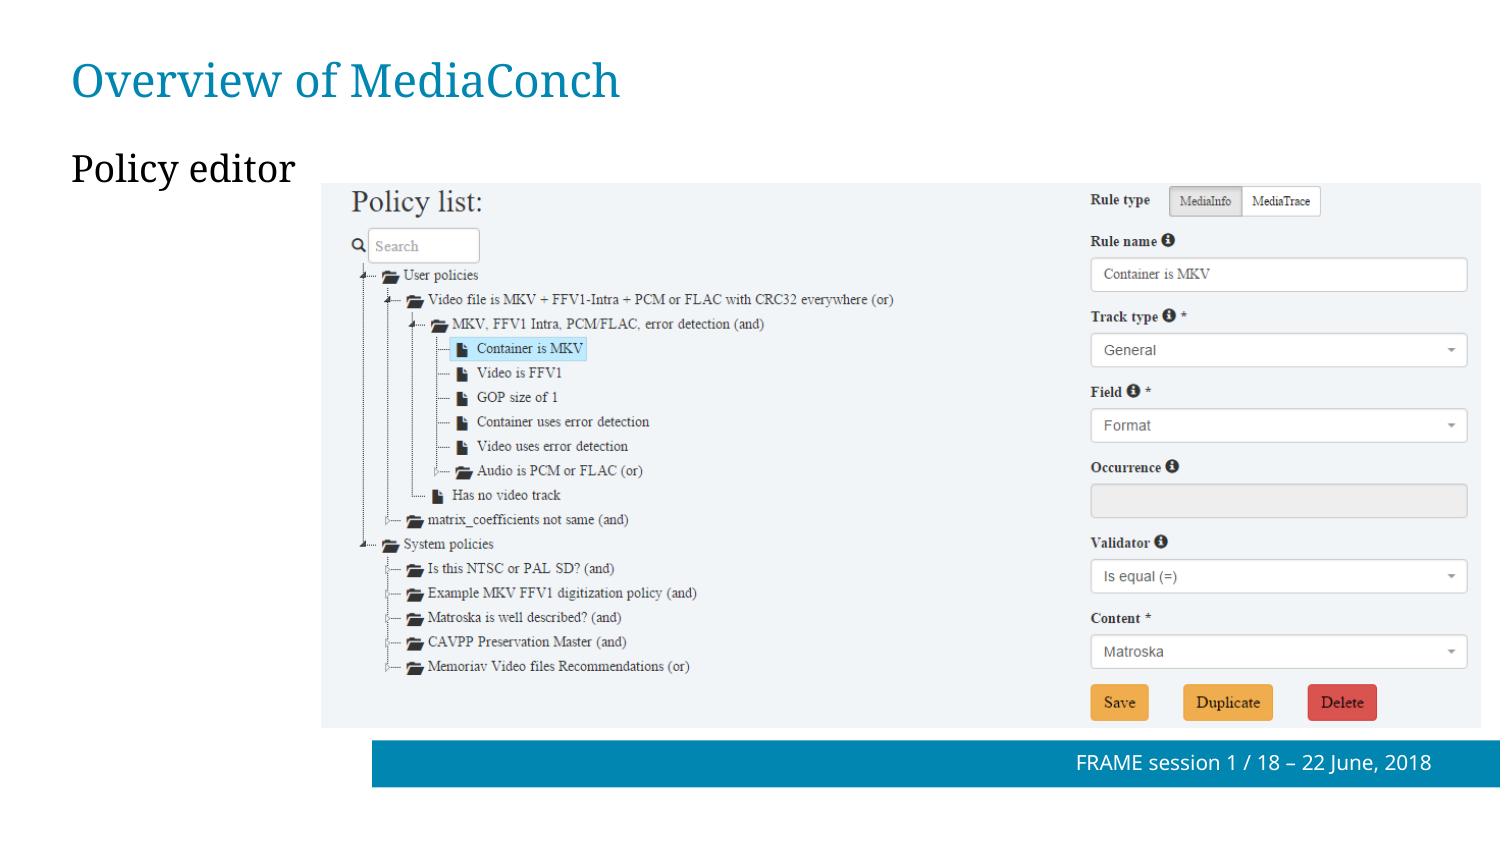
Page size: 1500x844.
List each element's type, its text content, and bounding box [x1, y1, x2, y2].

footer FRAME session 1 / 18 – 22 June, 2018 [931, 747, 1447, 777]
picture [320, 182, 1481, 729]
list Policy editor [70, 150, 1442, 665]
title Overview of MediaConch [70, 35, 1429, 108]
